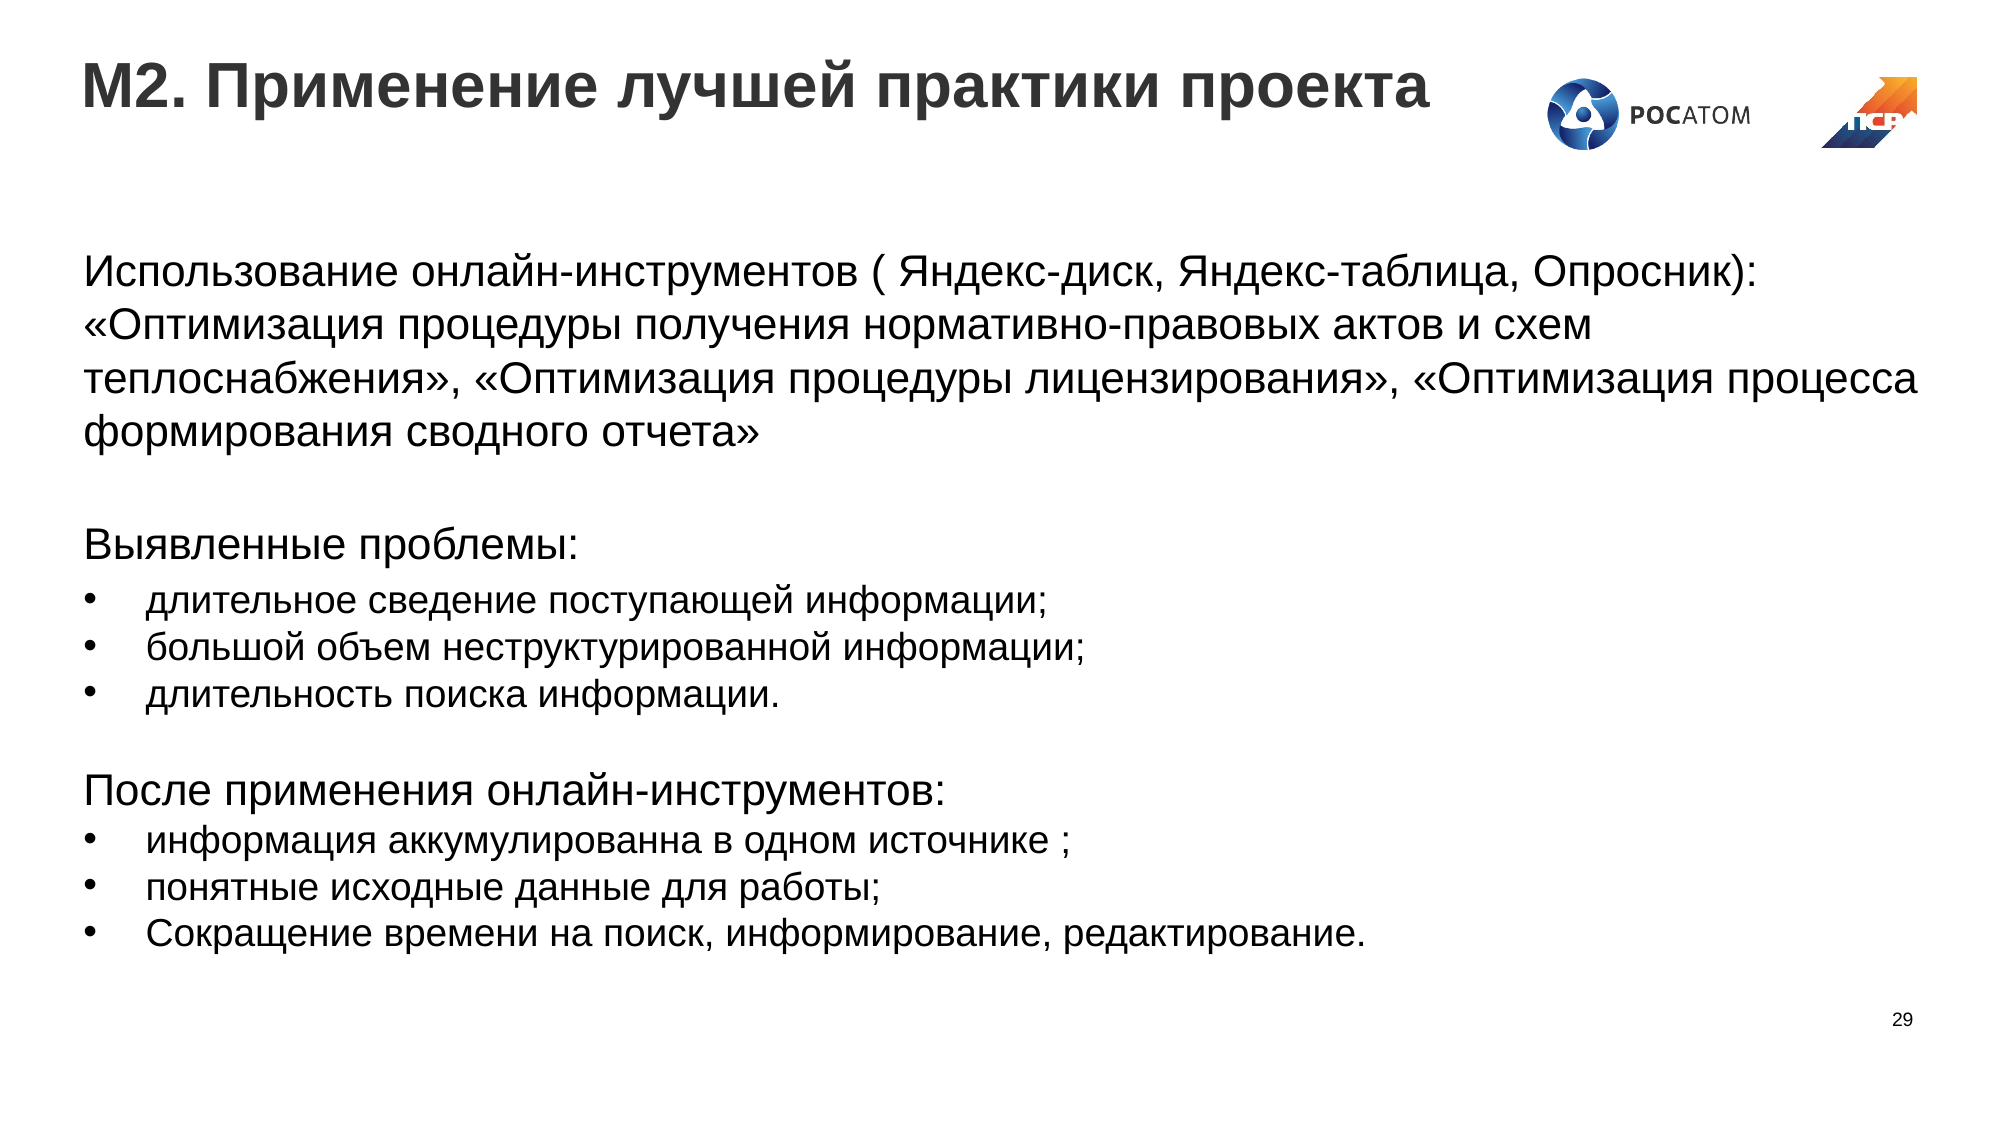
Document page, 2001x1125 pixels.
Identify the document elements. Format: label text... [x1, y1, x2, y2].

picture [1547, 78, 1750, 150]
text_box Использование онлайн-инструментов ( Яндекс-диск, Яндекс-таблица, Опросник): «Оптимизация процедуры получения нормативно-правовых актов и схем теплоснабжения», «Оптимизация процедуры лицензирования», «Оптимизация процесса формирования сводного отчета» Выявленные проблемы: длительное сведение поступающей информации; большой объем неструктурированной информации; длительность поиска информации. После применения онлайн-инструментов: информация аккумулированна в одном источнике ; понятные исходные данные для работы; Сокращение времени на поиск, информирование, редактирование. [68, 235, 1953, 962]
picture [1821, 77, 1917, 150]
title М2. Применение лучшей практики проекта [81, 52, 1516, 125]
